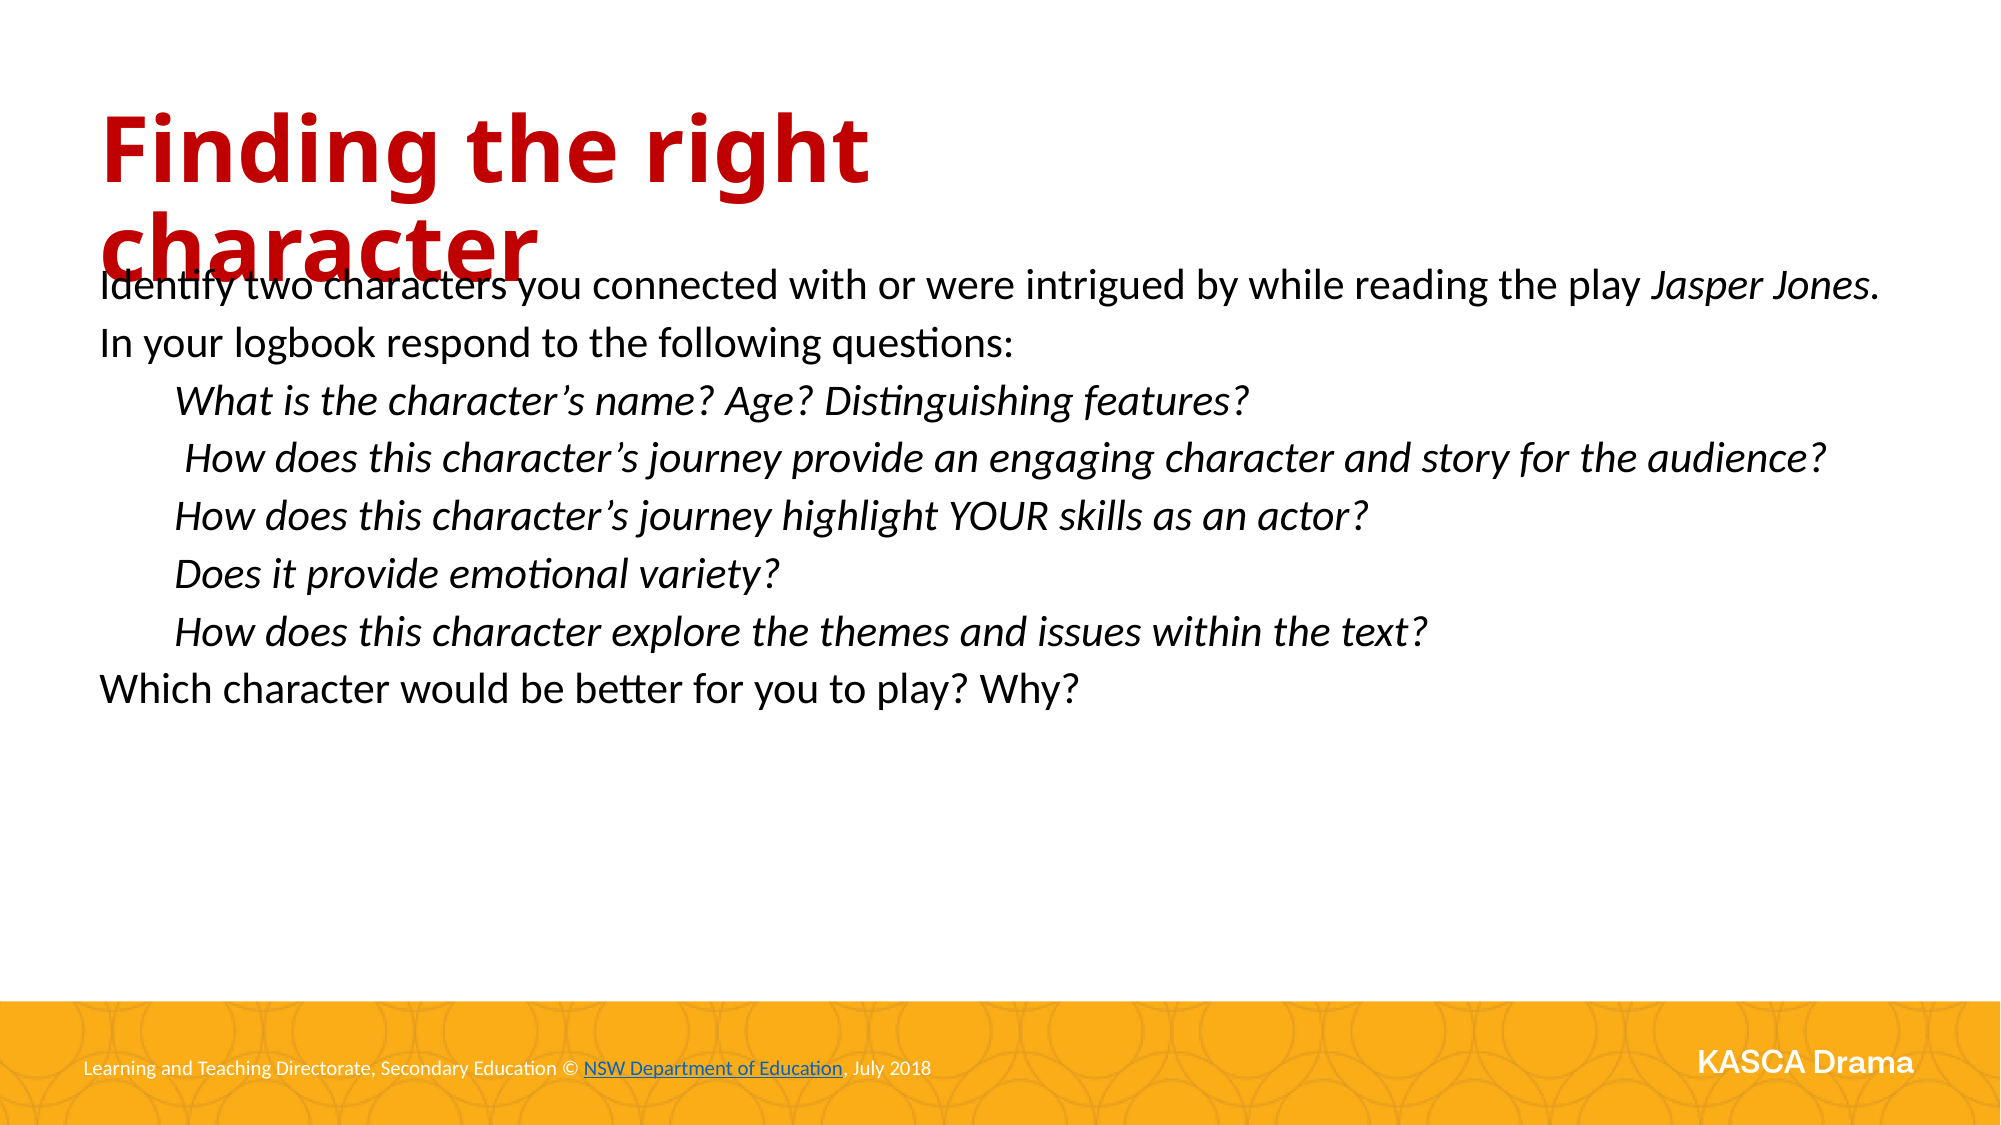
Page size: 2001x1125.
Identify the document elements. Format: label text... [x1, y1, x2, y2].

picture [0, 0, 2001, 1125]
title Finding the right character [84, 95, 1133, 229]
list Identify two characters you connected with or were intrigued by while reading the play Jasper Jones. In your logbook respond to the following questions: What is the character’s name? Age? Distinguishing features? How does this character’s journey provide an engaging character and story for the audience? How does this character’s journey highlight YOUR skills as an actor? Does it provide emotional variety? How does this character explore the themes and issues within the text? Which character would be better for you to play? Why? [84, 243, 1936, 844]
